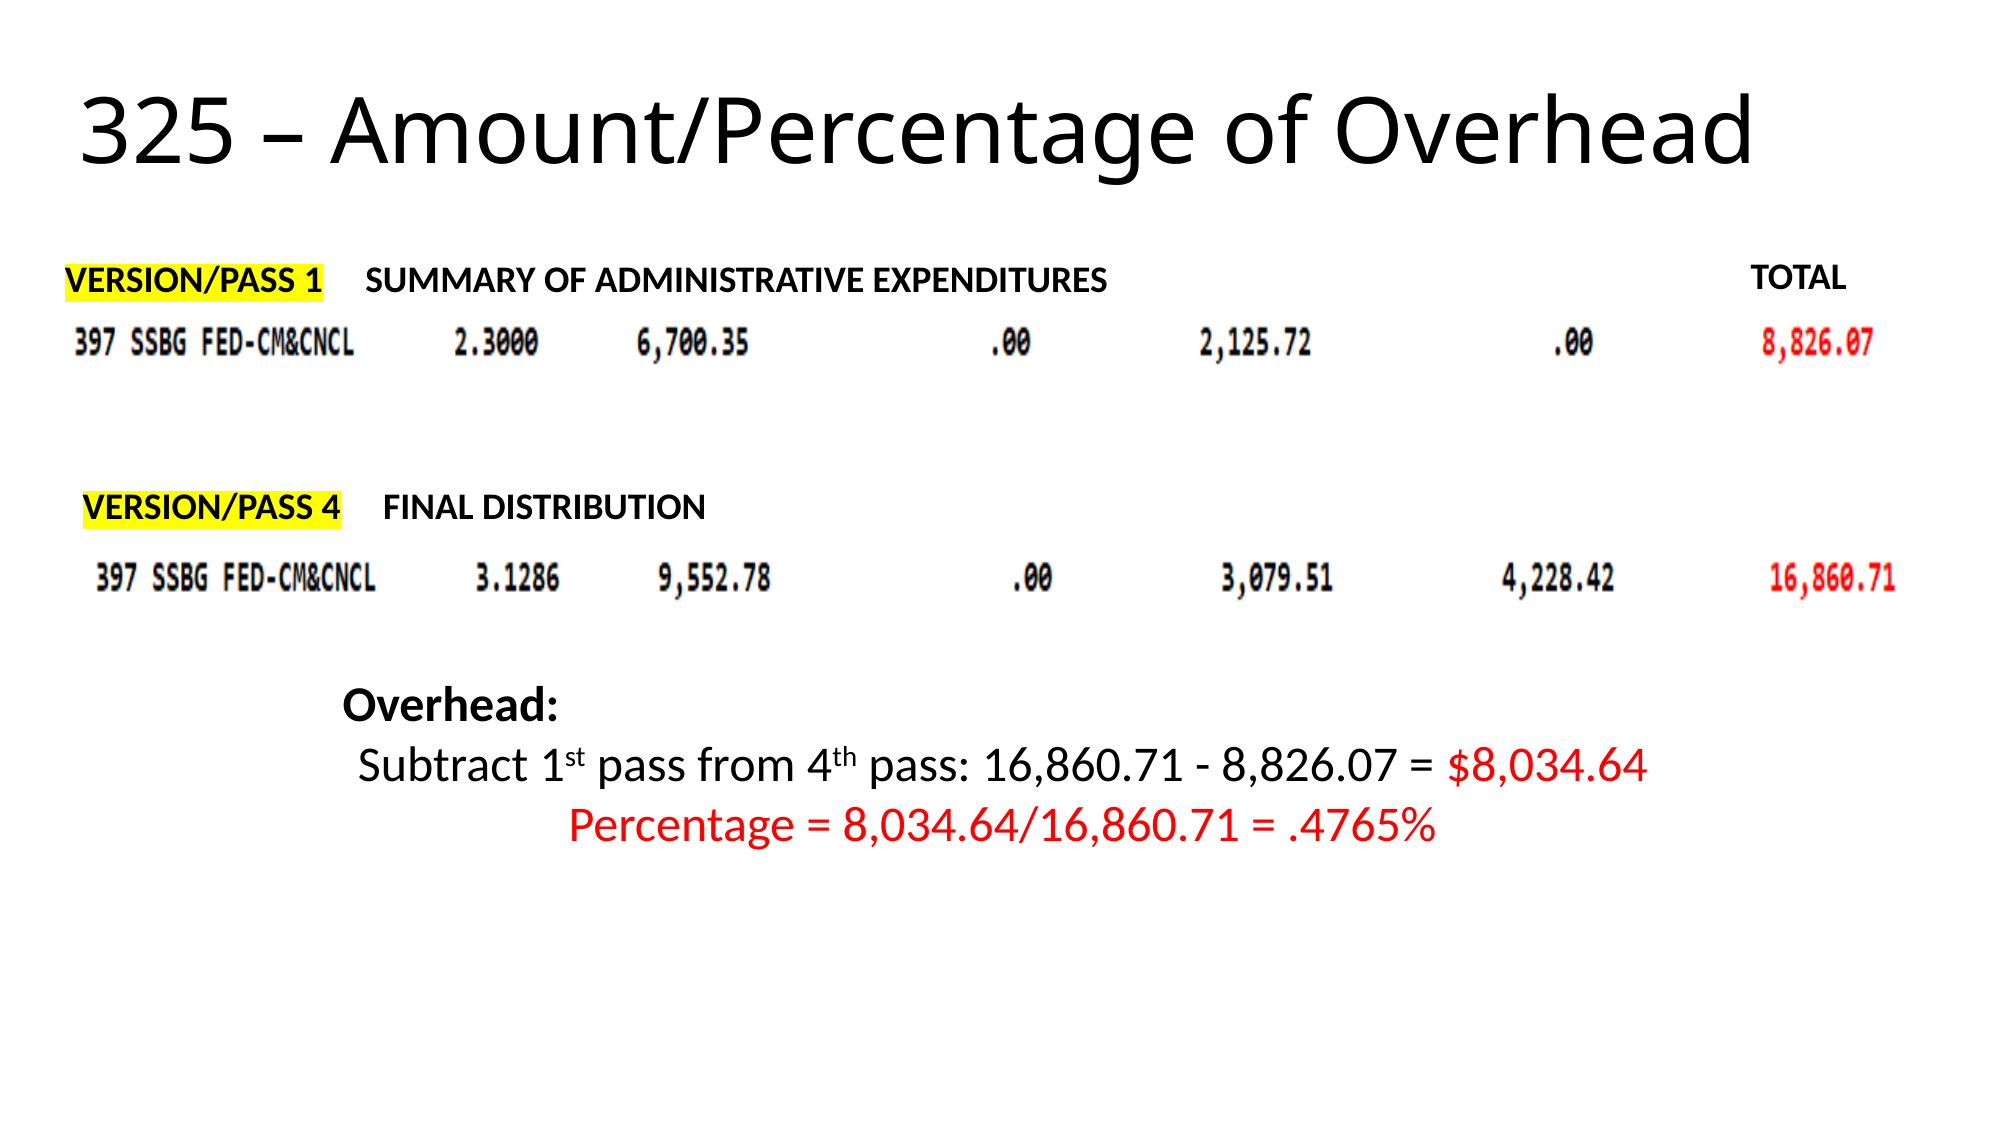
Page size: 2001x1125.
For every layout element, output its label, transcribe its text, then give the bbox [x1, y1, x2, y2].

text_box VERSION/PASS 4 FINAL DISTRIBUTION [67, 474, 722, 535]
title 325 – Amount/Percentage of Overhead [64, 25, 1863, 243]
picture [88, 538, 1912, 626]
text_box TOTAL [1735, 241, 1862, 305]
picture [65, 306, 1887, 384]
text_box Overhead: Subtract 1st pass from 4th pass: 16,860.71 - 8,826.07 = $8,034.64 Percentage = 8,034.64/16,860.71 = .4765% [223, 664, 1783, 860]
text_box VERSION/PASS 1 SUMMARY OF ADMINISTRATIVE EXPENDITURES [49, 247, 1146, 308]
